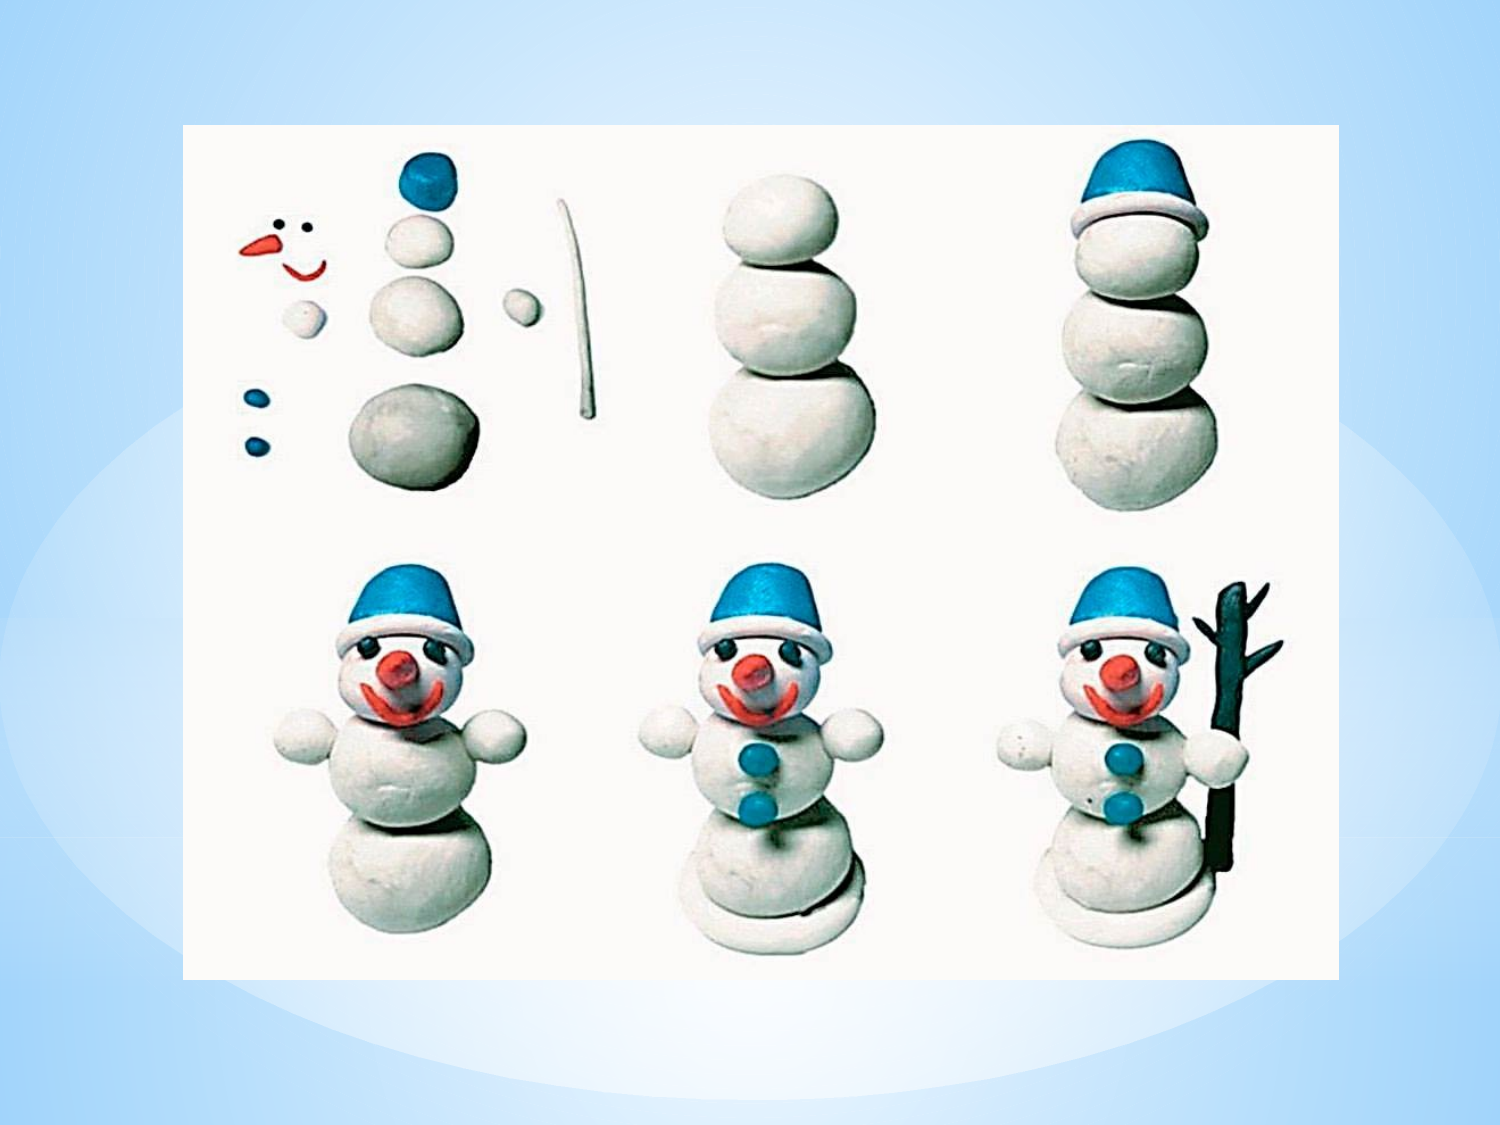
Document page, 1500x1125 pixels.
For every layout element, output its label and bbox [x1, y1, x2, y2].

picture [182, 125, 1339, 980]
